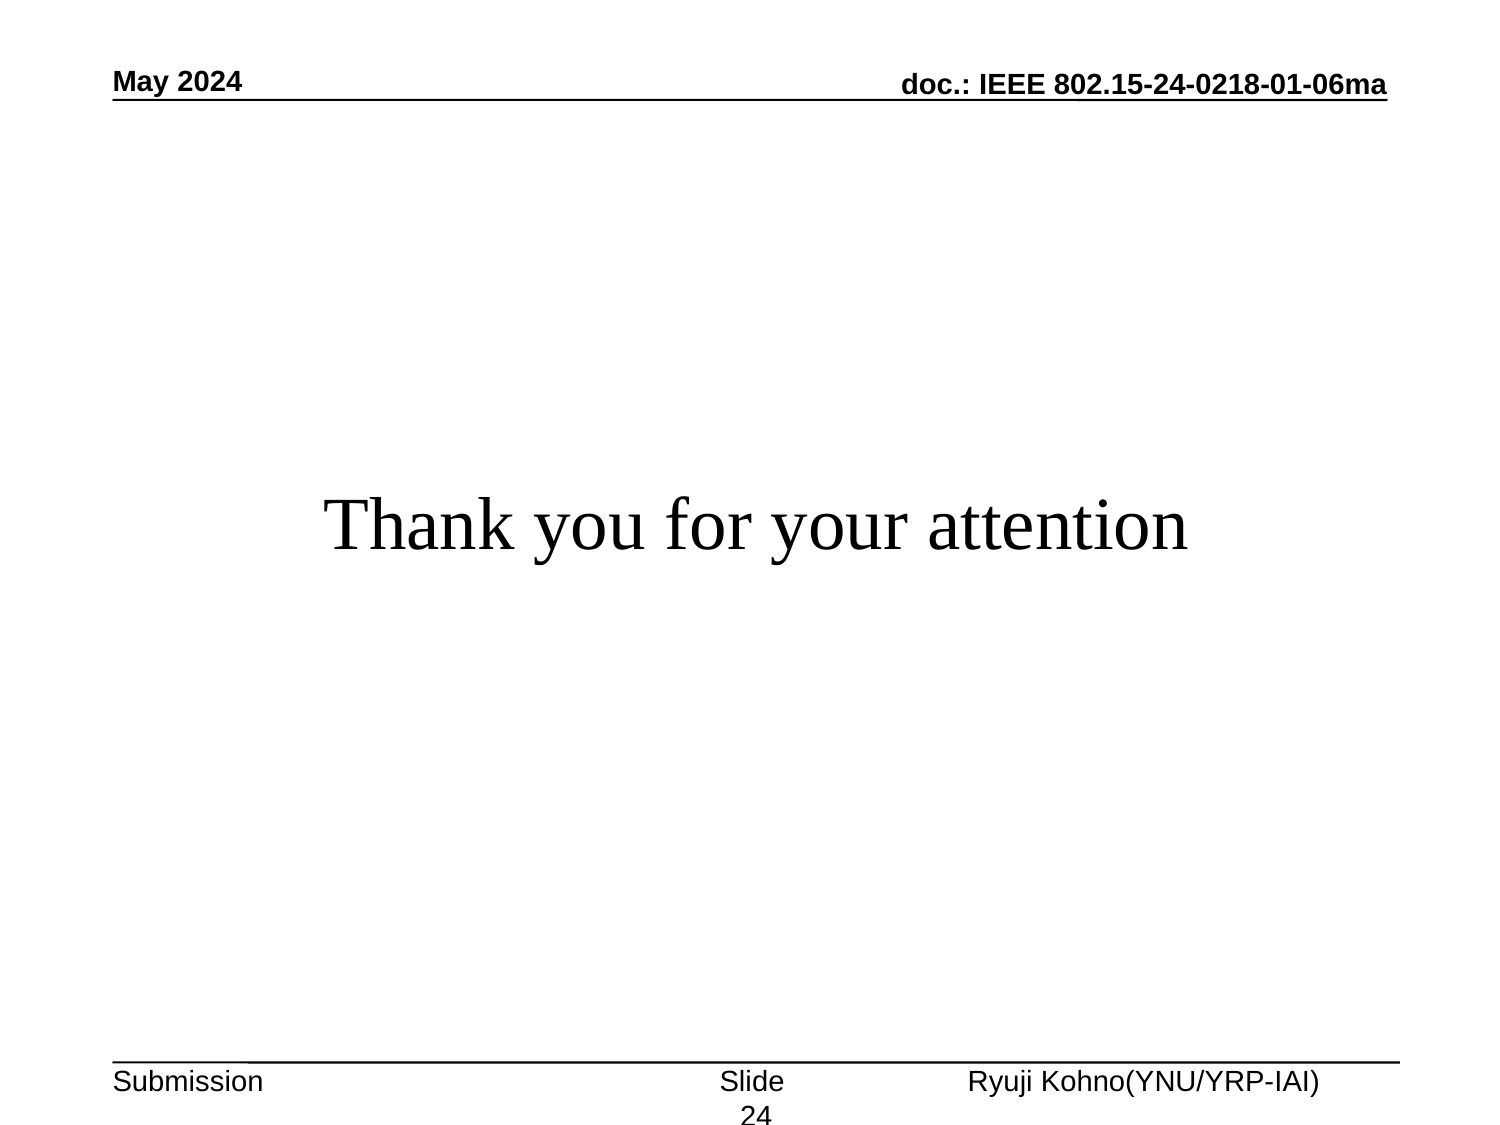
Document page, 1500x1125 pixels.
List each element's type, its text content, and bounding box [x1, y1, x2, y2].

title Thank you for your attention [118, 431, 1394, 607]
slide_number Slide 24 [712, 1062, 800, 1093]
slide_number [112, 62, 375, 98]
